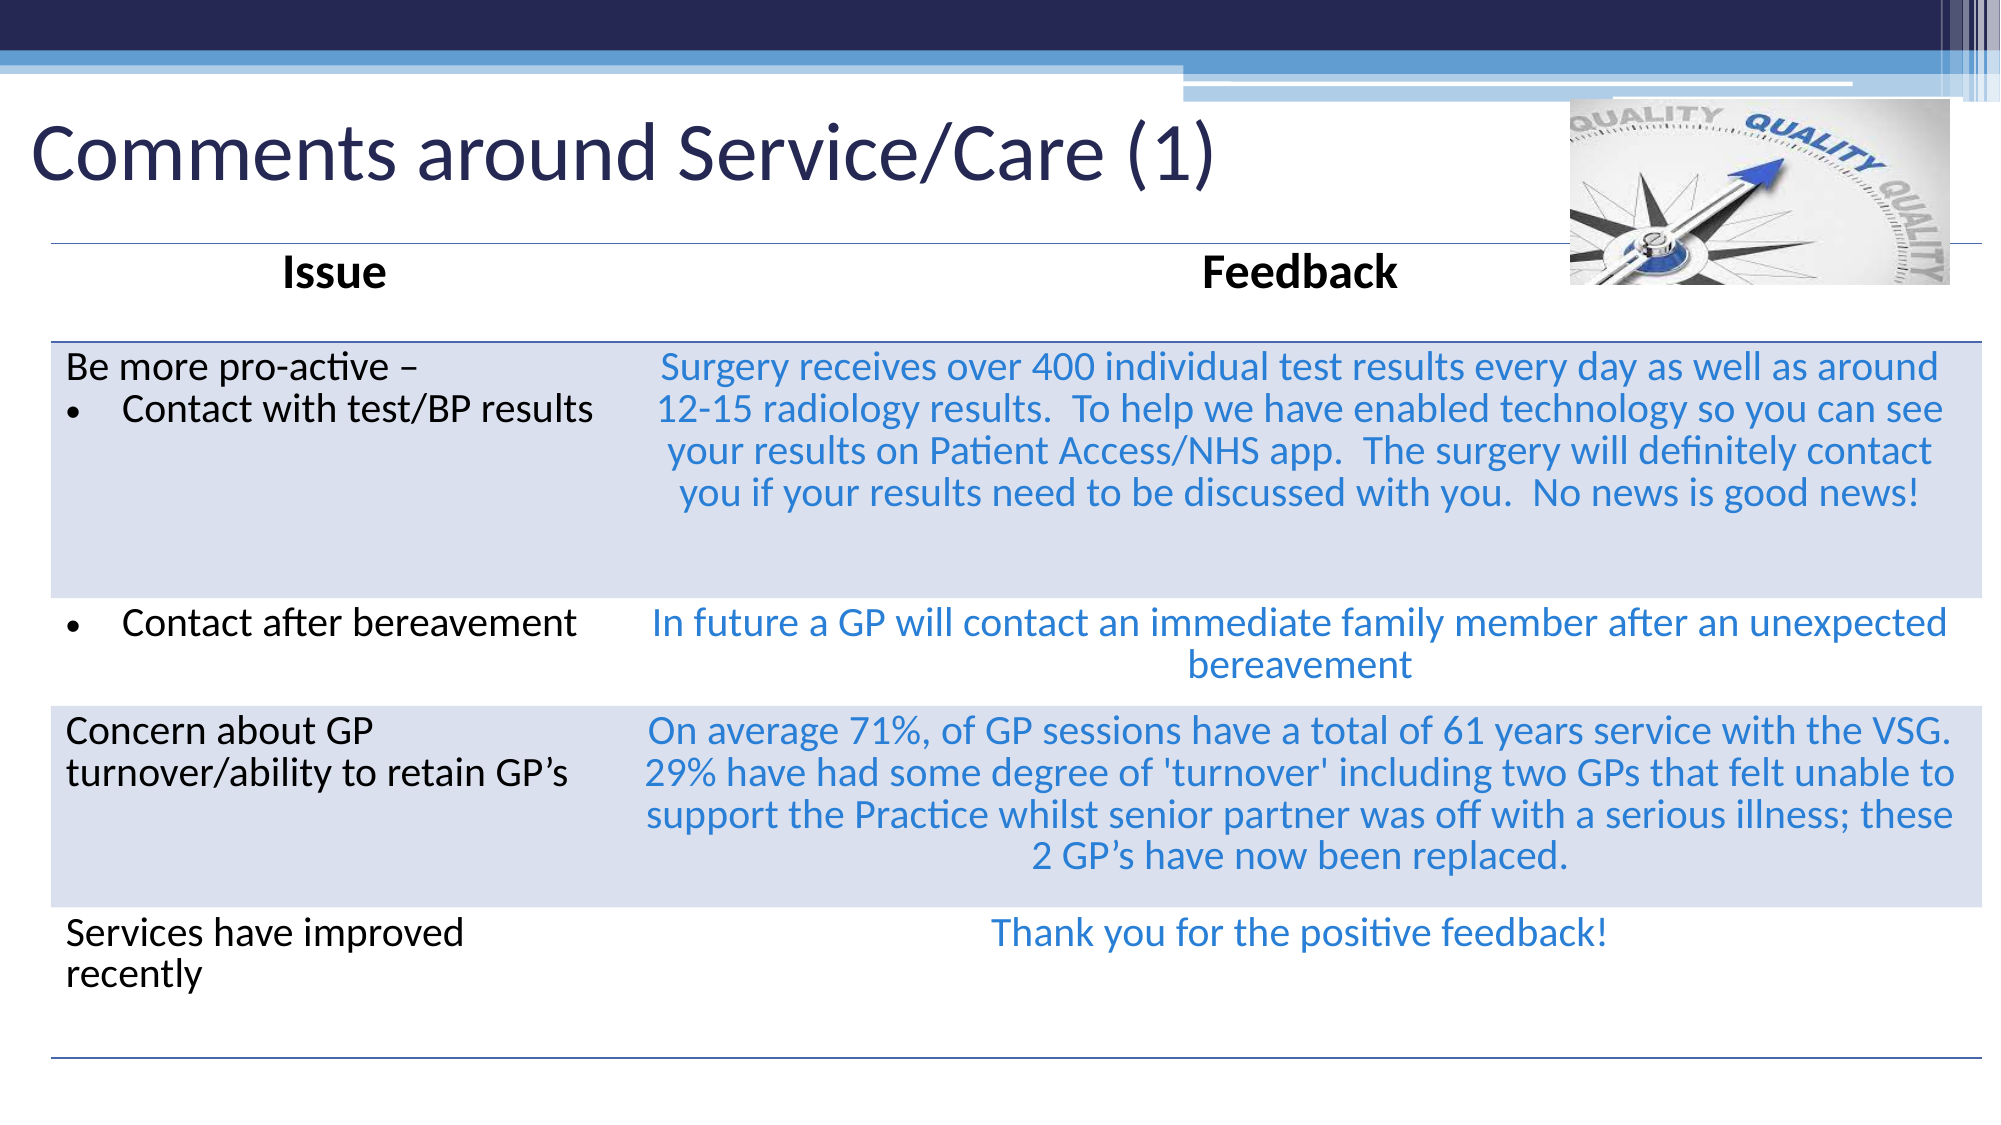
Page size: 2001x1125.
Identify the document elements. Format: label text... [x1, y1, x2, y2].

table_cell Thank you for the positive feedback! [619, 907, 1982, 1057]
title Comments around Service/Care (1) [16, 59, 1817, 235]
table_cell In future a GP will contact an immediate family member after an unexpected bereavement [619, 598, 1982, 706]
table_header Issue [51, 244, 619, 341]
table_header Feedback [619, 244, 1982, 341]
table_cell Concern about GP turnover/ability to retain GP’s [51, 706, 619, 907]
picture [1570, 99, 1950, 285]
table_cell Contact after bereavement [51, 598, 619, 706]
table_cell Be more pro-active – Contact with test/BP results [51, 343, 619, 598]
table_cell Services have improved recently [51, 907, 619, 1057]
table_cell Surgery receives over 400 individual test results every day as well as around 12-15 radiology results. To help we have enabled technology so you can see your results on Patient Access/NHS app. The surgery will definitely contact you if your results need to be discussed with you. No news is good news! [619, 343, 1982, 598]
table_cell On average 71%, of GP sessions have a total of 61 years service with the VSG. 29% have had some degree of 'turnover' including two GPs that felt unable to support the Practice whilst senior partner was off with a serious illness; these 2 GP’s have now been replaced. [619, 706, 1982, 907]
